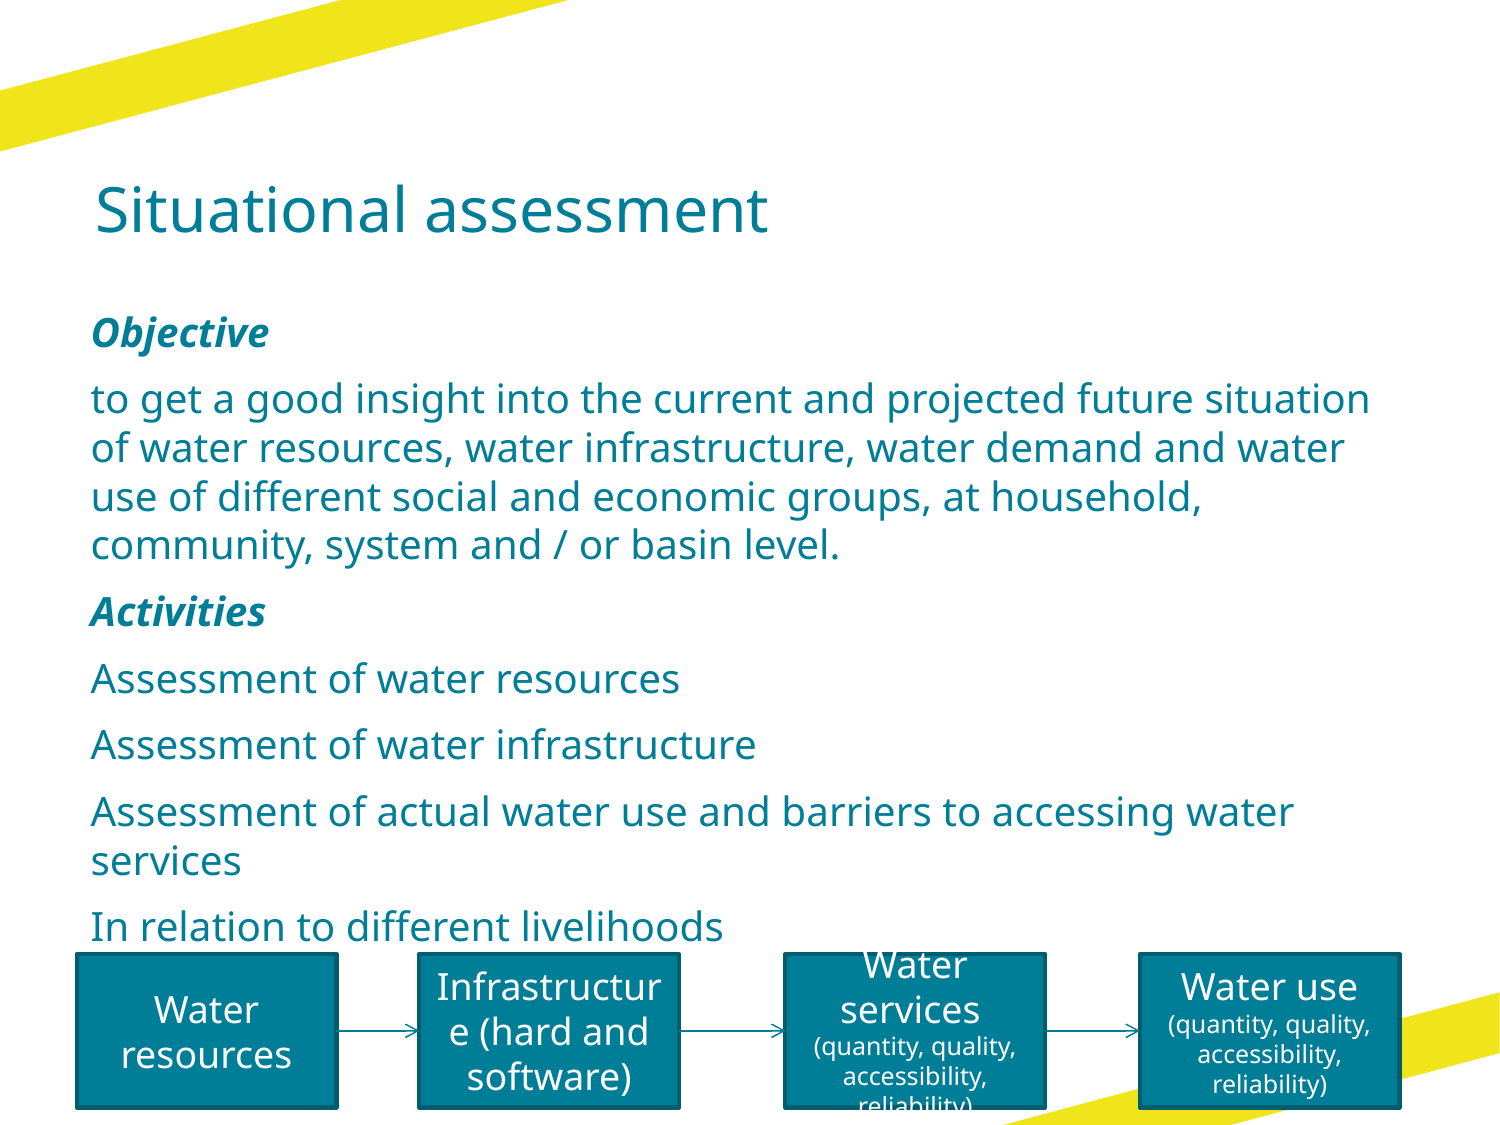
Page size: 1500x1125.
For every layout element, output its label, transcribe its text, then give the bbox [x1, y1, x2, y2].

text_box Water resources [75, 952, 339, 1110]
text_box Water services (quantity, quality, accessibility, reliability) [783, 952, 1047, 1110]
list Objective to get a good insight into the current and projected future situation of water resources, water infrastructure, water demand and water use of different social and economic groups, at household, community, system and / or basin level. Activities Assessment of water resources Assessment of water infrastructure Assessment of actual water use and barriers to accessing water services In relation to different livelihoods [90, 306, 1400, 955]
title Situational assessment [95, 170, 1405, 324]
text_box Infrastructure (hard and software) [417, 952, 681, 1110]
text_box Water use (quantity, quality, accessibility, reliability) [1138, 952, 1402, 1110]
